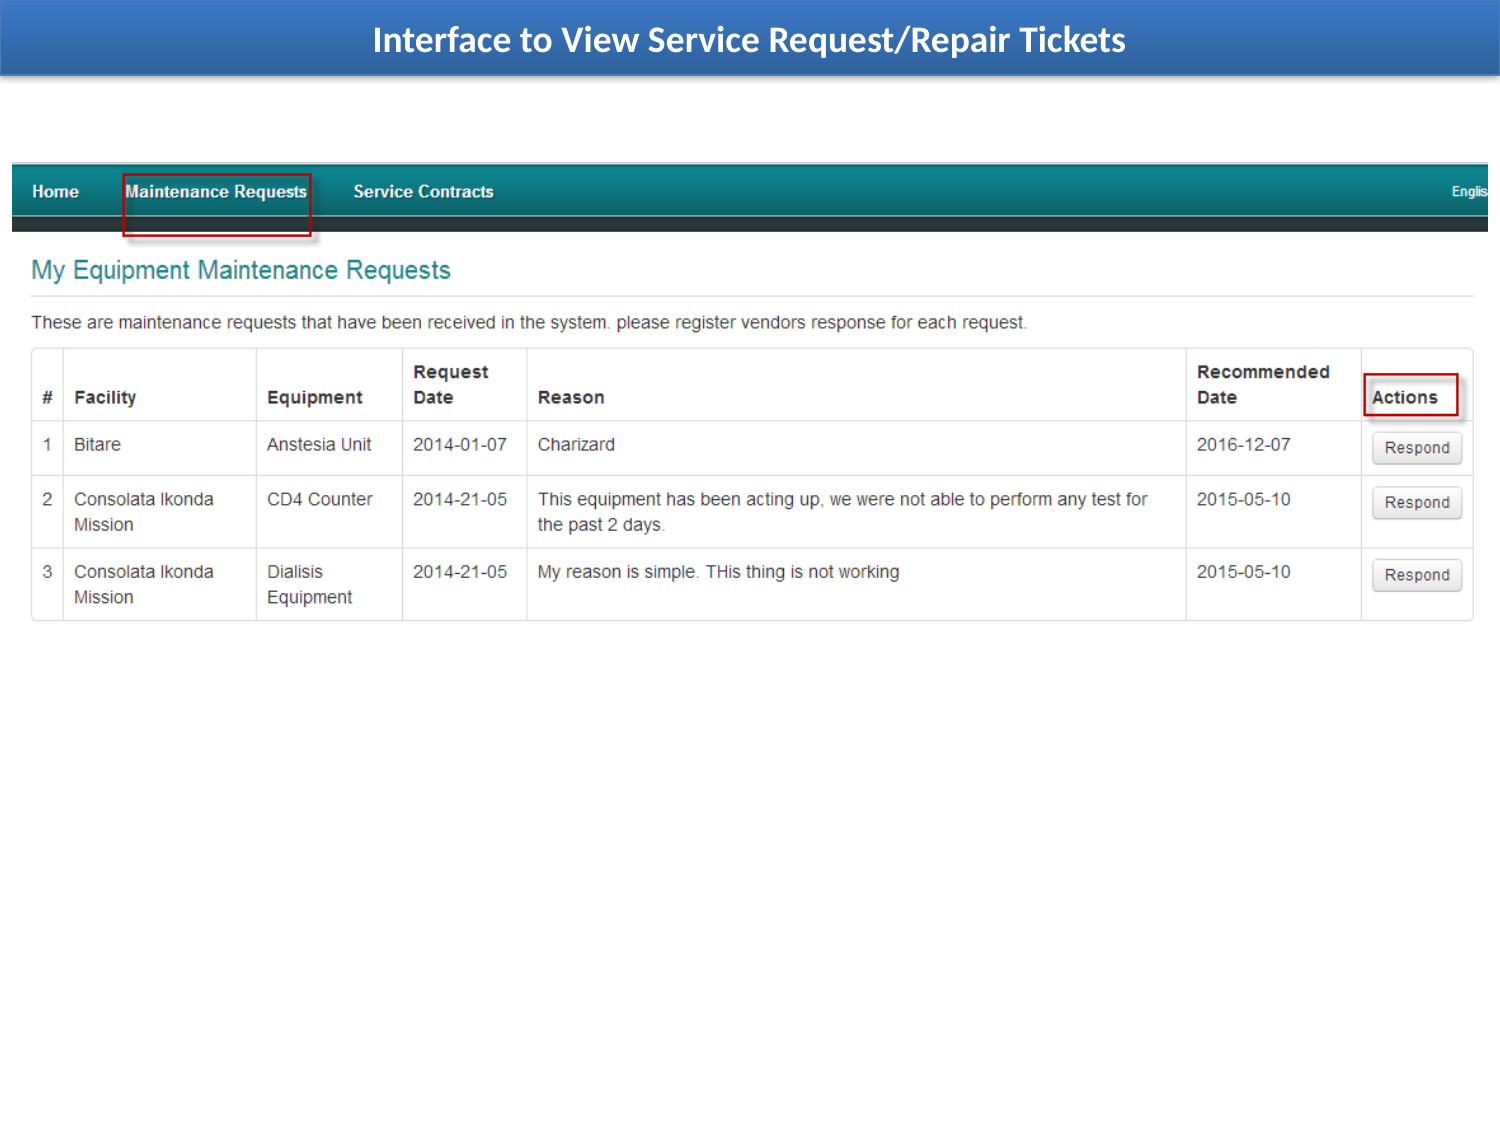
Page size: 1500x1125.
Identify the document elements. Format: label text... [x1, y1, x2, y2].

text_box Interface to View Service Request/Repair Tickets [0, 0, 1500, 76]
picture [12, 162, 1488, 634]
